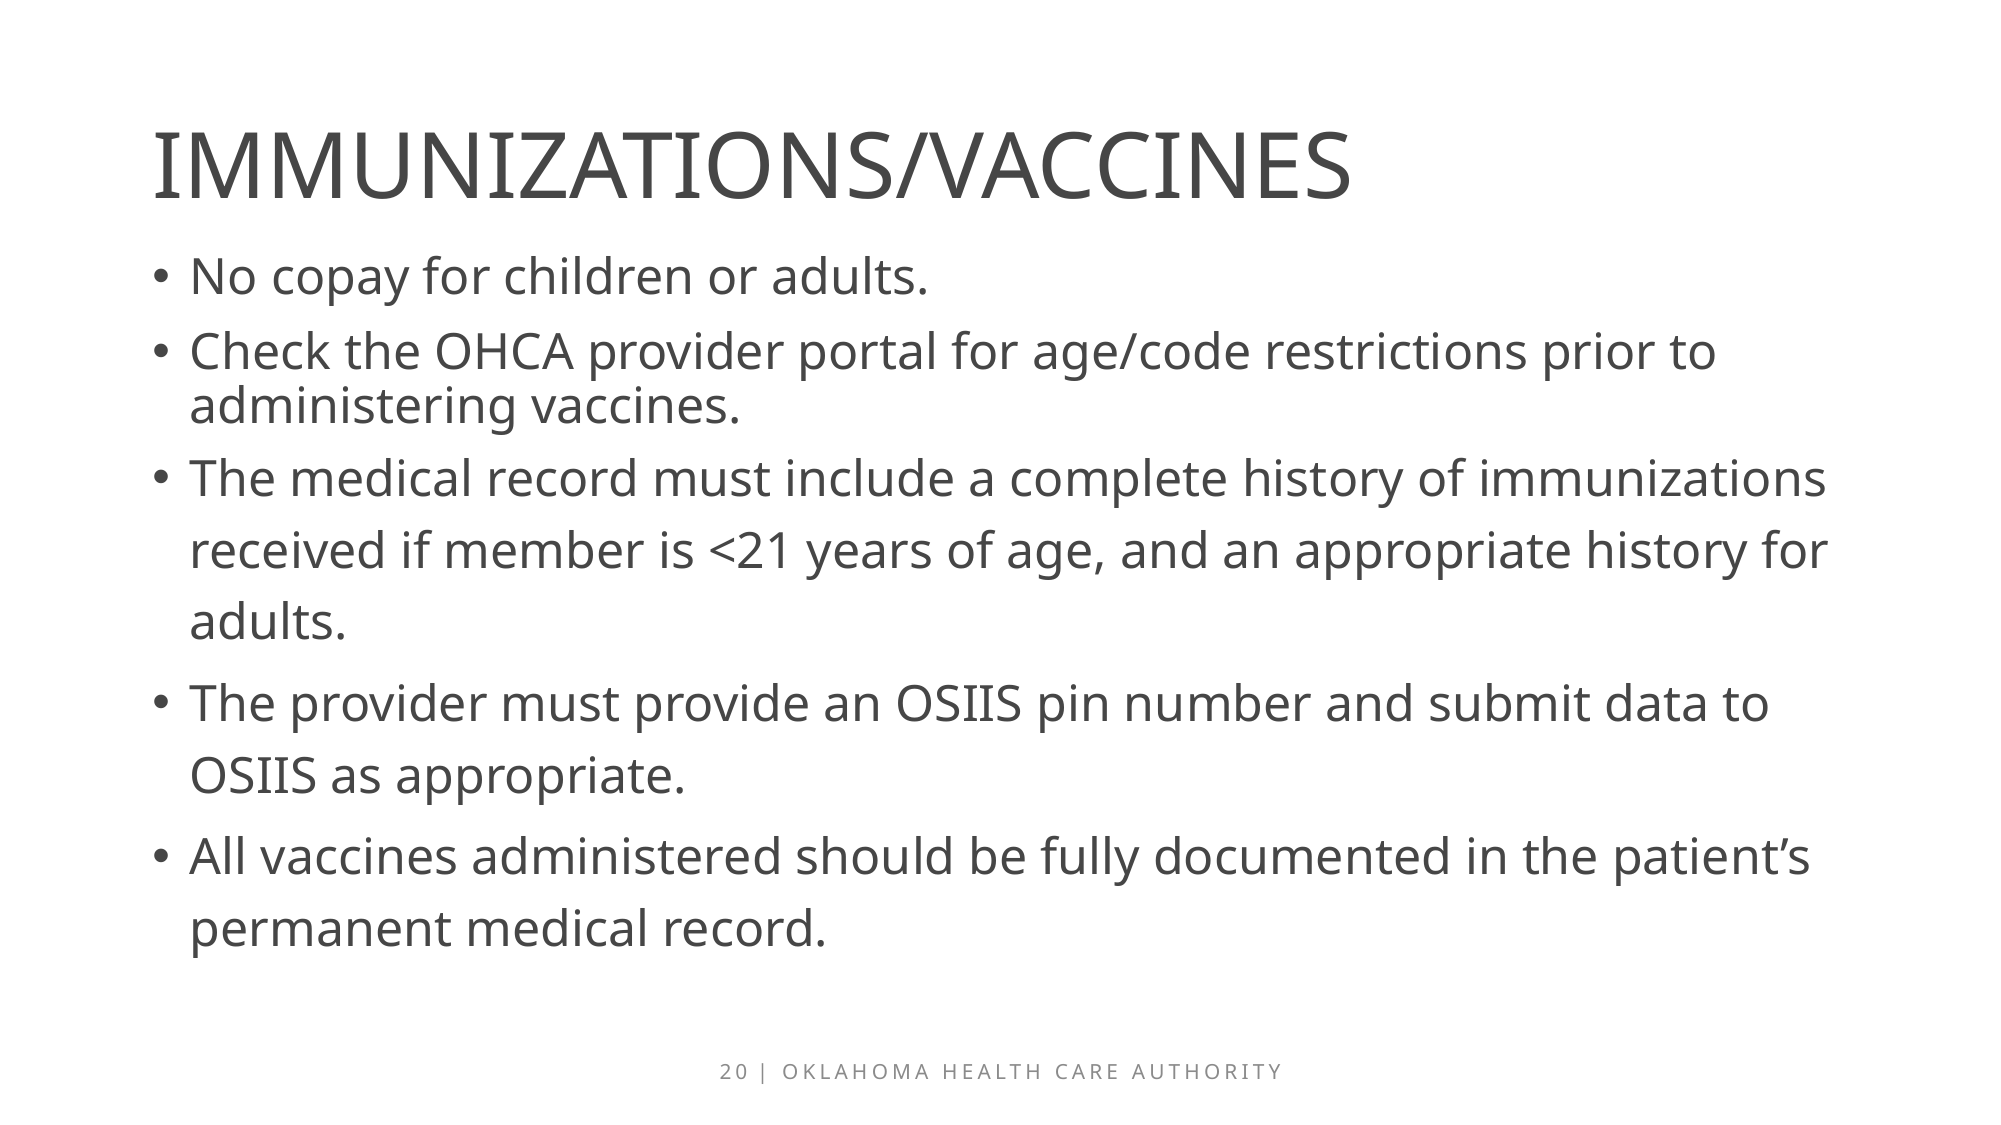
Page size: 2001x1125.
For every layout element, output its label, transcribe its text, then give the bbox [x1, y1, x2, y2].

title IMMUNIZATIONS/VACCINES [137, 59, 1863, 243]
list No copay for children or adults. Check the OHCA provider portal for age/code restrictions prior to administering vaccines. The medical record must include a complete history of immunizations received if member is <21 years of age, and an appropriate history for adults. The provider must provide an OSIIS pin number and submit data to OSIIS as appropriate. All vaccines administered should be fully documented in the patient’s permanent medical record. [137, 243, 1863, 958]
